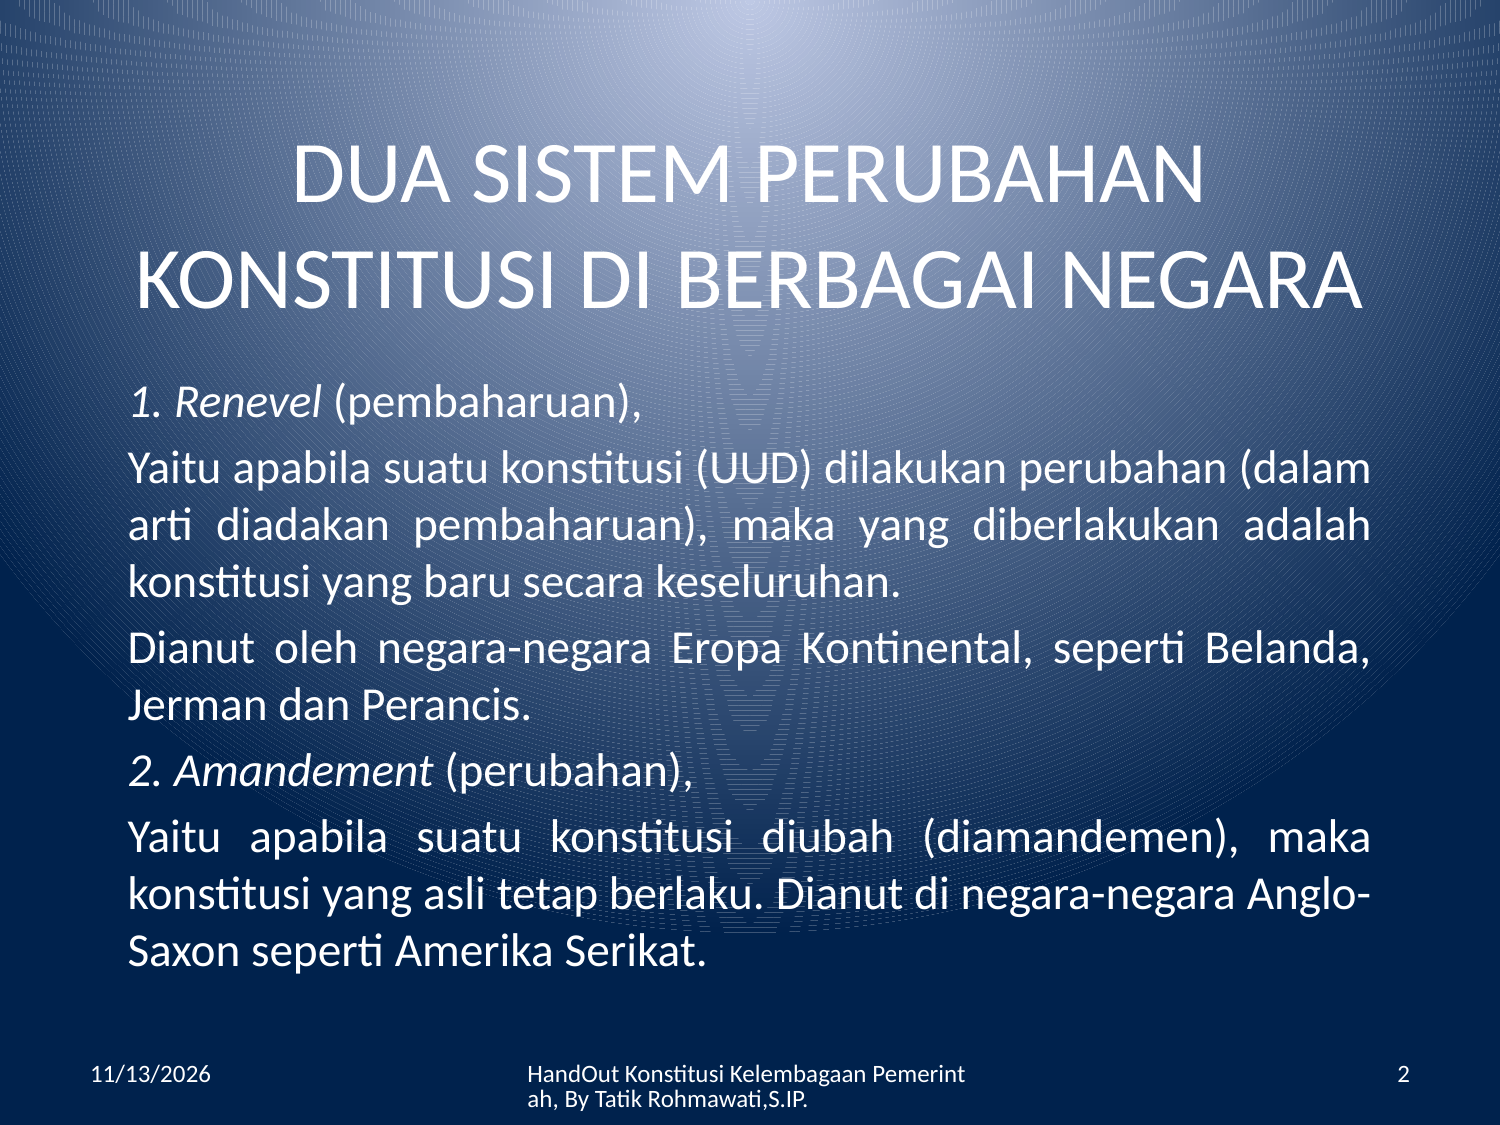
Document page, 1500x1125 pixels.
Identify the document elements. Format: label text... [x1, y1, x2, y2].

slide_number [75, 1042, 425, 1103]
title DUA SISTEM PERUBAHAN KONSTITUSI DI BERBAGAI NEGARA [112, 99, 1388, 342]
footer HandOut Konstitusi Kelembagaan Pemerintah, By Tatik Rohmawati,S.IP. [512, 1042, 988, 1103]
subtitle 1. Renevel (pembaharuan), Yaitu apabila suatu konstitusi (UUD) dilakukan perubahan (dalam arti diadakan pembaharuan), maka yang diberlakukan adalah konstitusi yang baru secara keseluruhan. Dianut oleh negara-negara Eropa Kontinental, seperti Belanda, Jerman dan Perancis. 2. Amandement (perubahan), Yaitu apabila suatu konstitusi diubah (diamandemen), maka konstitusi yang asli tetap berlaku. Dianut di negara-negara Anglo-Saxon seperti Amerika Serikat. [112, 362, 1388, 988]
slide_number 2 [1074, 1042, 1425, 1103]
